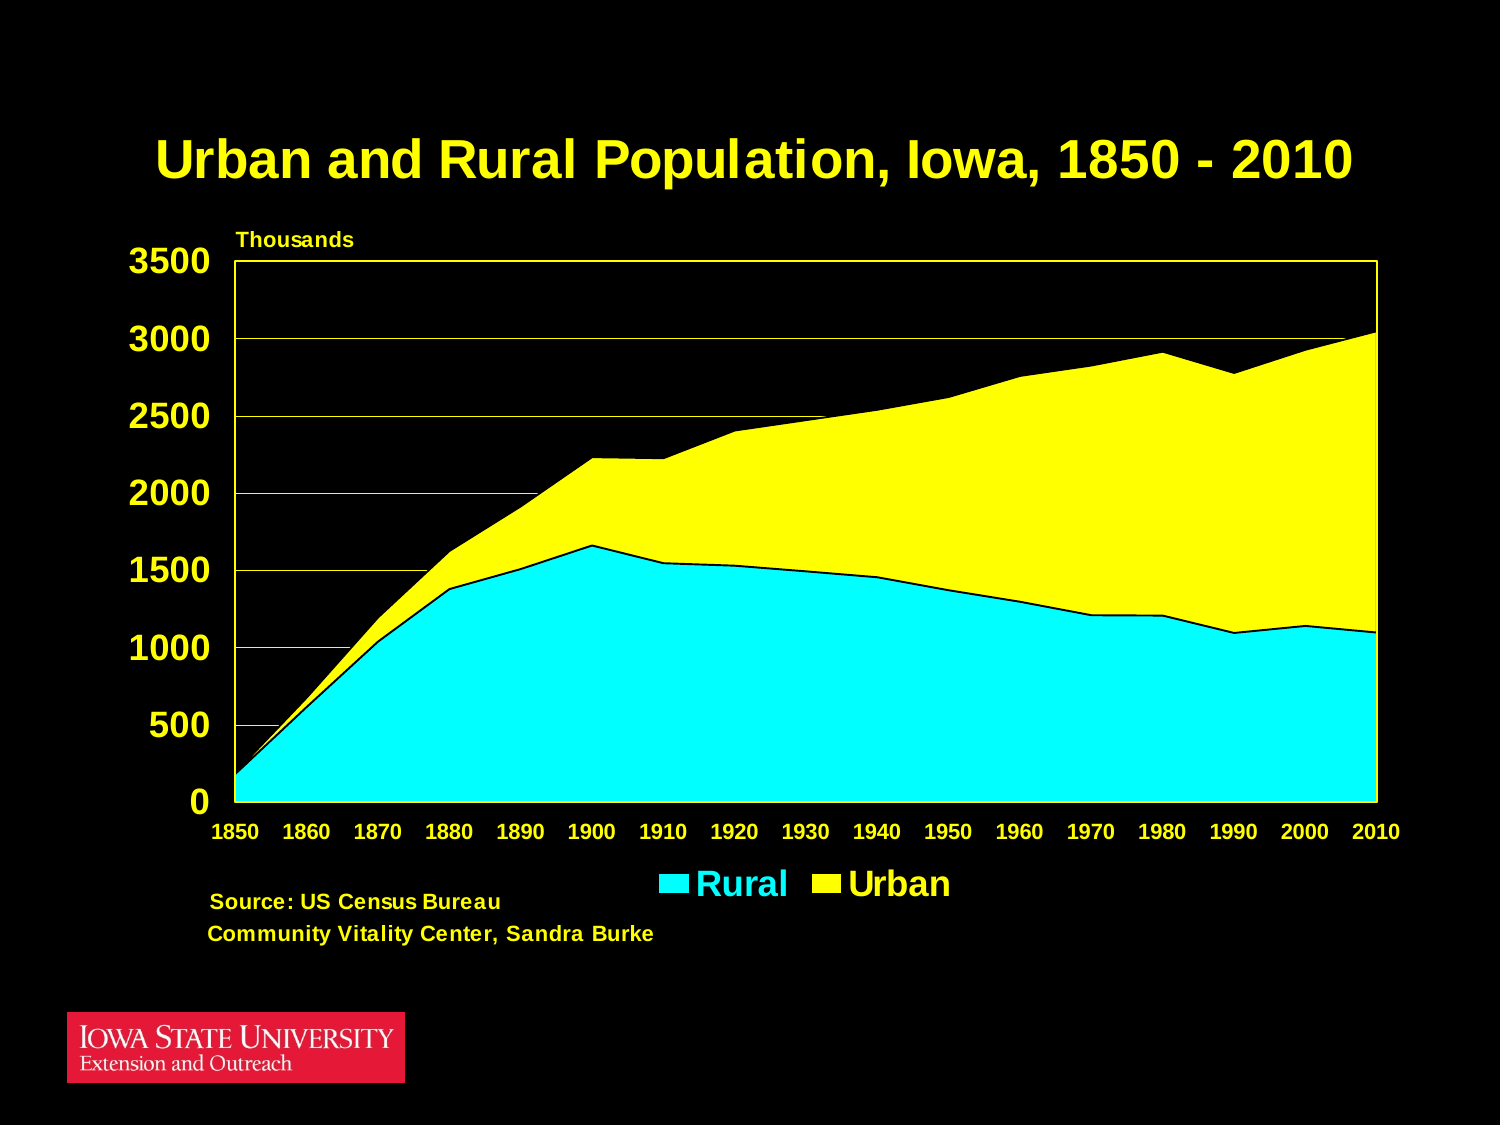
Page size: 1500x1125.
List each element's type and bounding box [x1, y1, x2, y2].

picture [66, 1012, 405, 1083]
picture [126, 124, 1403, 951]
